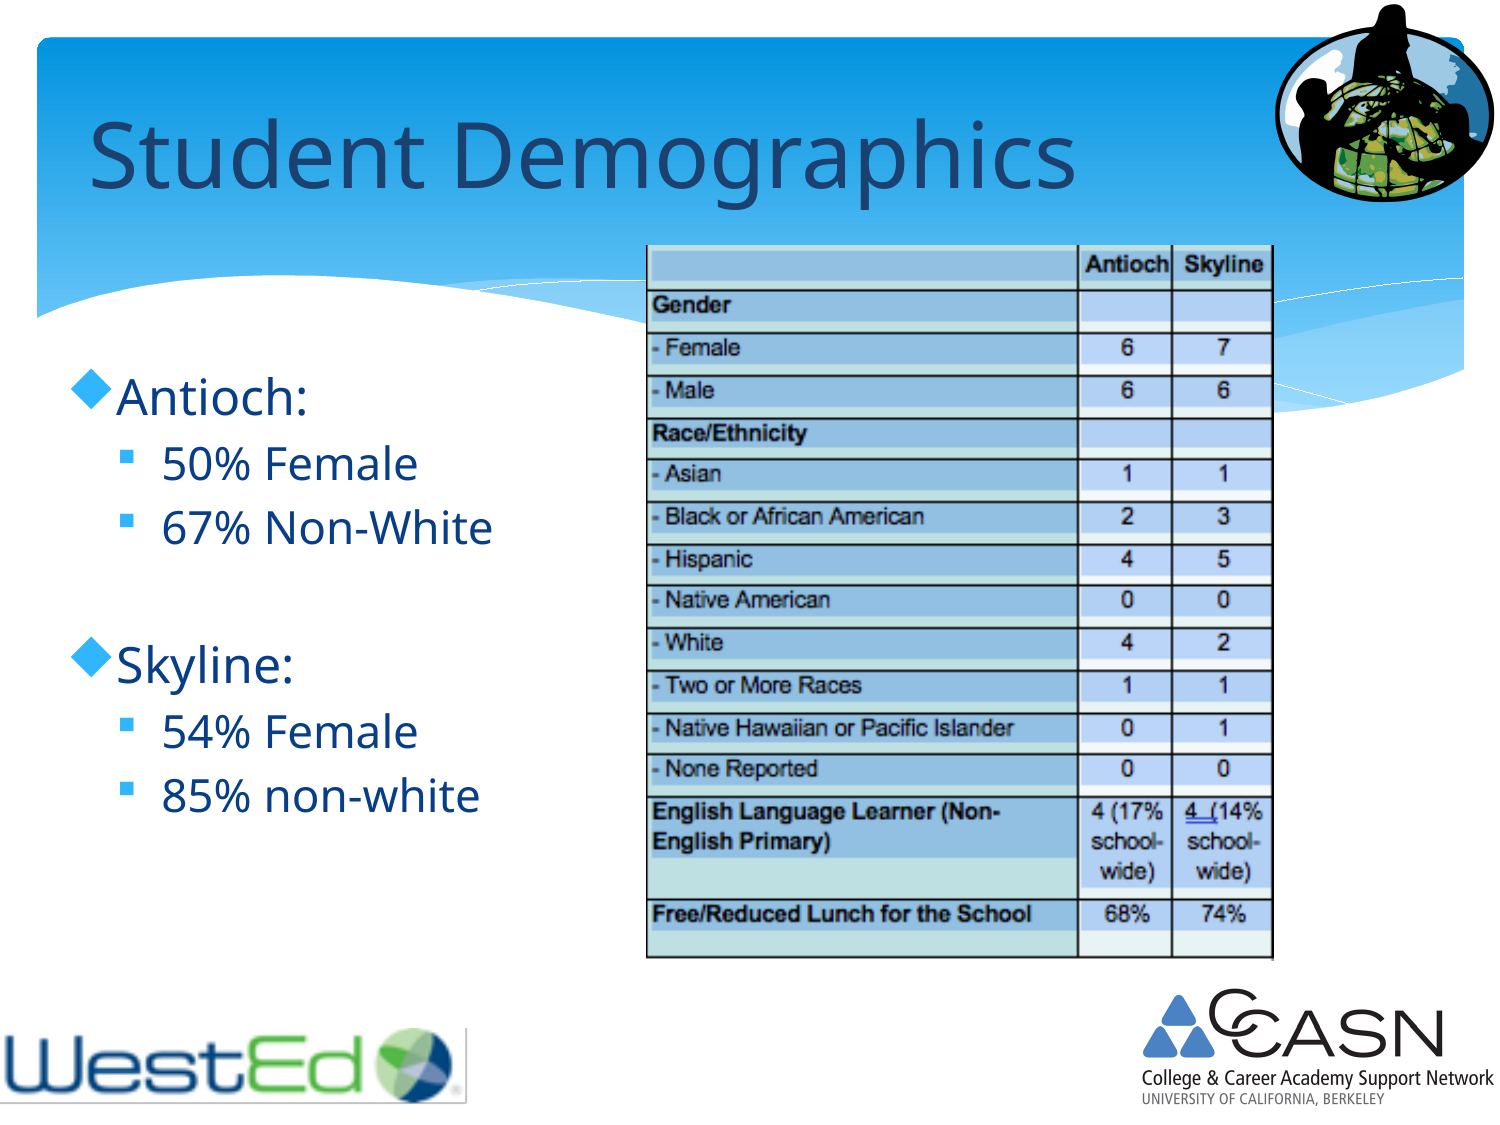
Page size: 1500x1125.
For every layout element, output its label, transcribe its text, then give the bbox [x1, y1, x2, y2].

picture [1268, 0, 1500, 208]
picture [646, 245, 1275, 961]
text_box Student Demographics [73, 42, 1431, 261]
picture [1141, 987, 1495, 1106]
text_box Antioch: 50% Female 67% Non-White Skyline: 54% Female 85% non-white [51, 358, 708, 979]
picture [0, 1028, 470, 1108]
